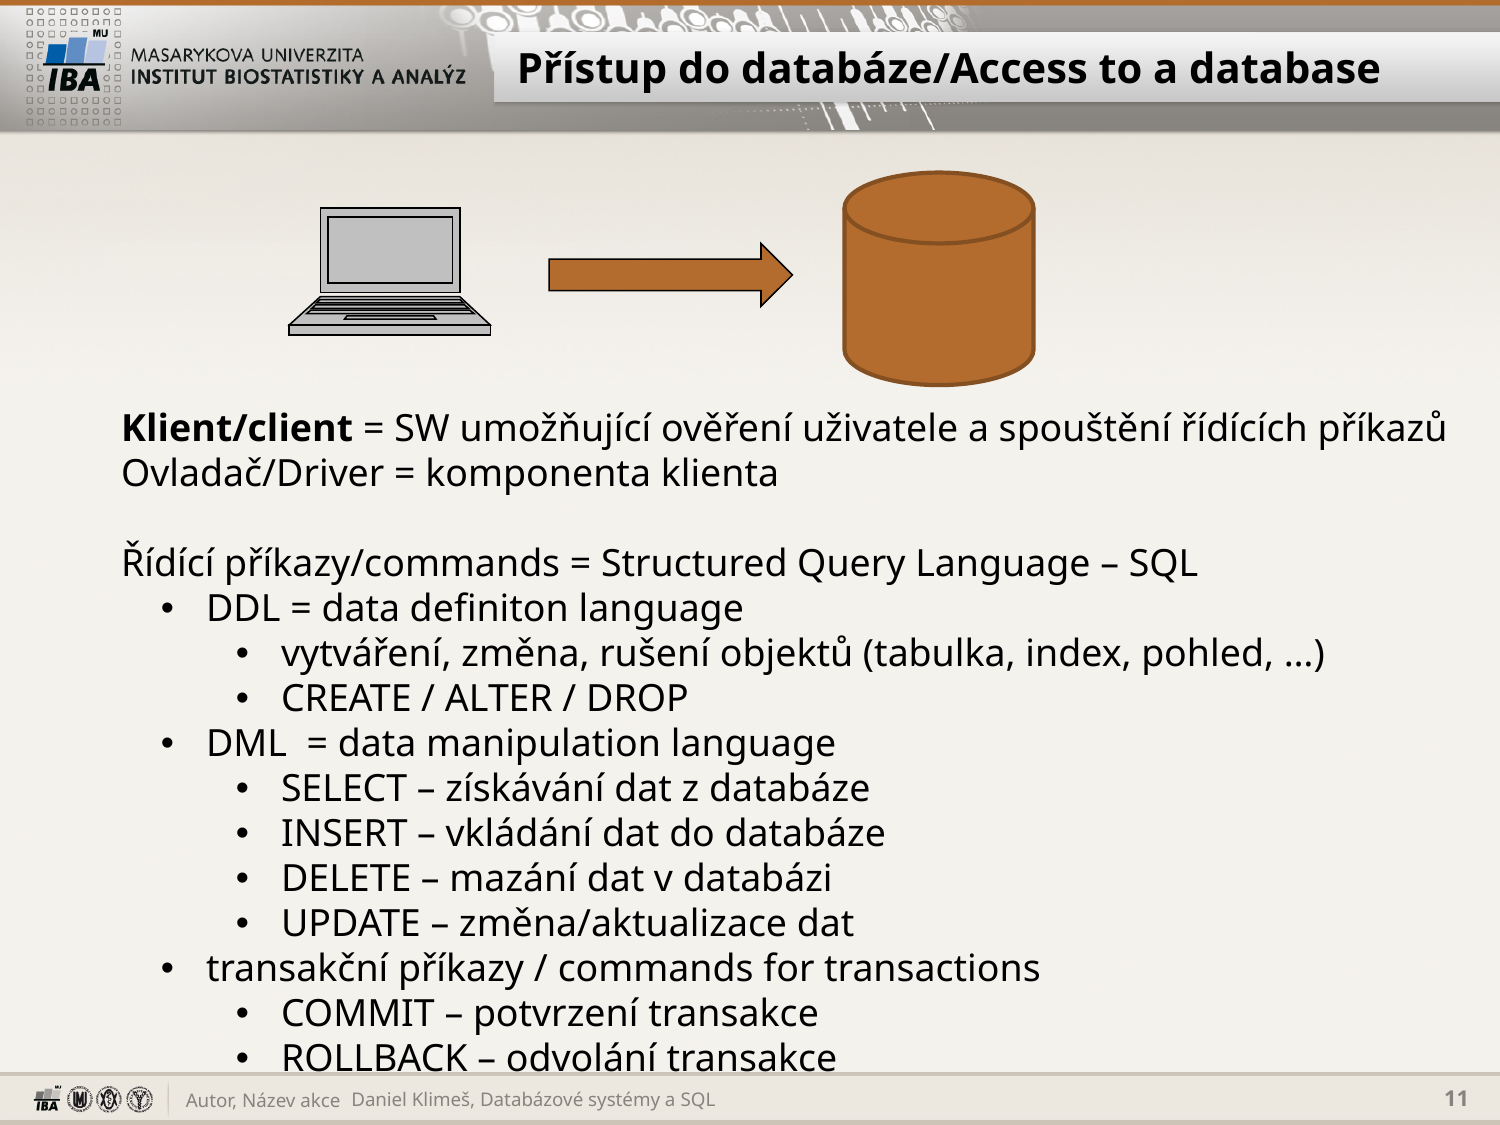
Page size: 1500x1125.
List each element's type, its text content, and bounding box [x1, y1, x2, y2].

picture [0, 0, 1500, 1125]
title Přístup do databáze/Access to a database [501, 31, 1471, 104]
text_box [549, 243, 793, 307]
footer Daniel Klimeš, Databázové systémy a SQL [336, 1087, 1341, 1124]
text_box Klient/client = SW umožňující ověření uživatele a spouštění řídících příkazů Ovladač/Driver = komponenta klienta Řídící příkazy/commands = Structured Query Language – SQL DDL = data definiton language vytváření, změna, rušení objektů (tabulka, index, pohled, …) CREATE / ALTER / DROP DML = data manipulation language SELECT – získávání dat z databáze INSERT – vkládání dat do databáze DELETE – mazání dat v databázi UPDATE – změna/aktualizace dat transakční příkazy / commands for transactions COMMIT – potvrzení transakce ROLLBACK – odvolání transakce [106, 397, 1464, 1087]
slide_number 11 [1340, 1080, 1485, 1118]
text_box [289, 296, 491, 336]
text_box [320, 208, 460, 293]
text_box [842, 170, 1036, 388]
